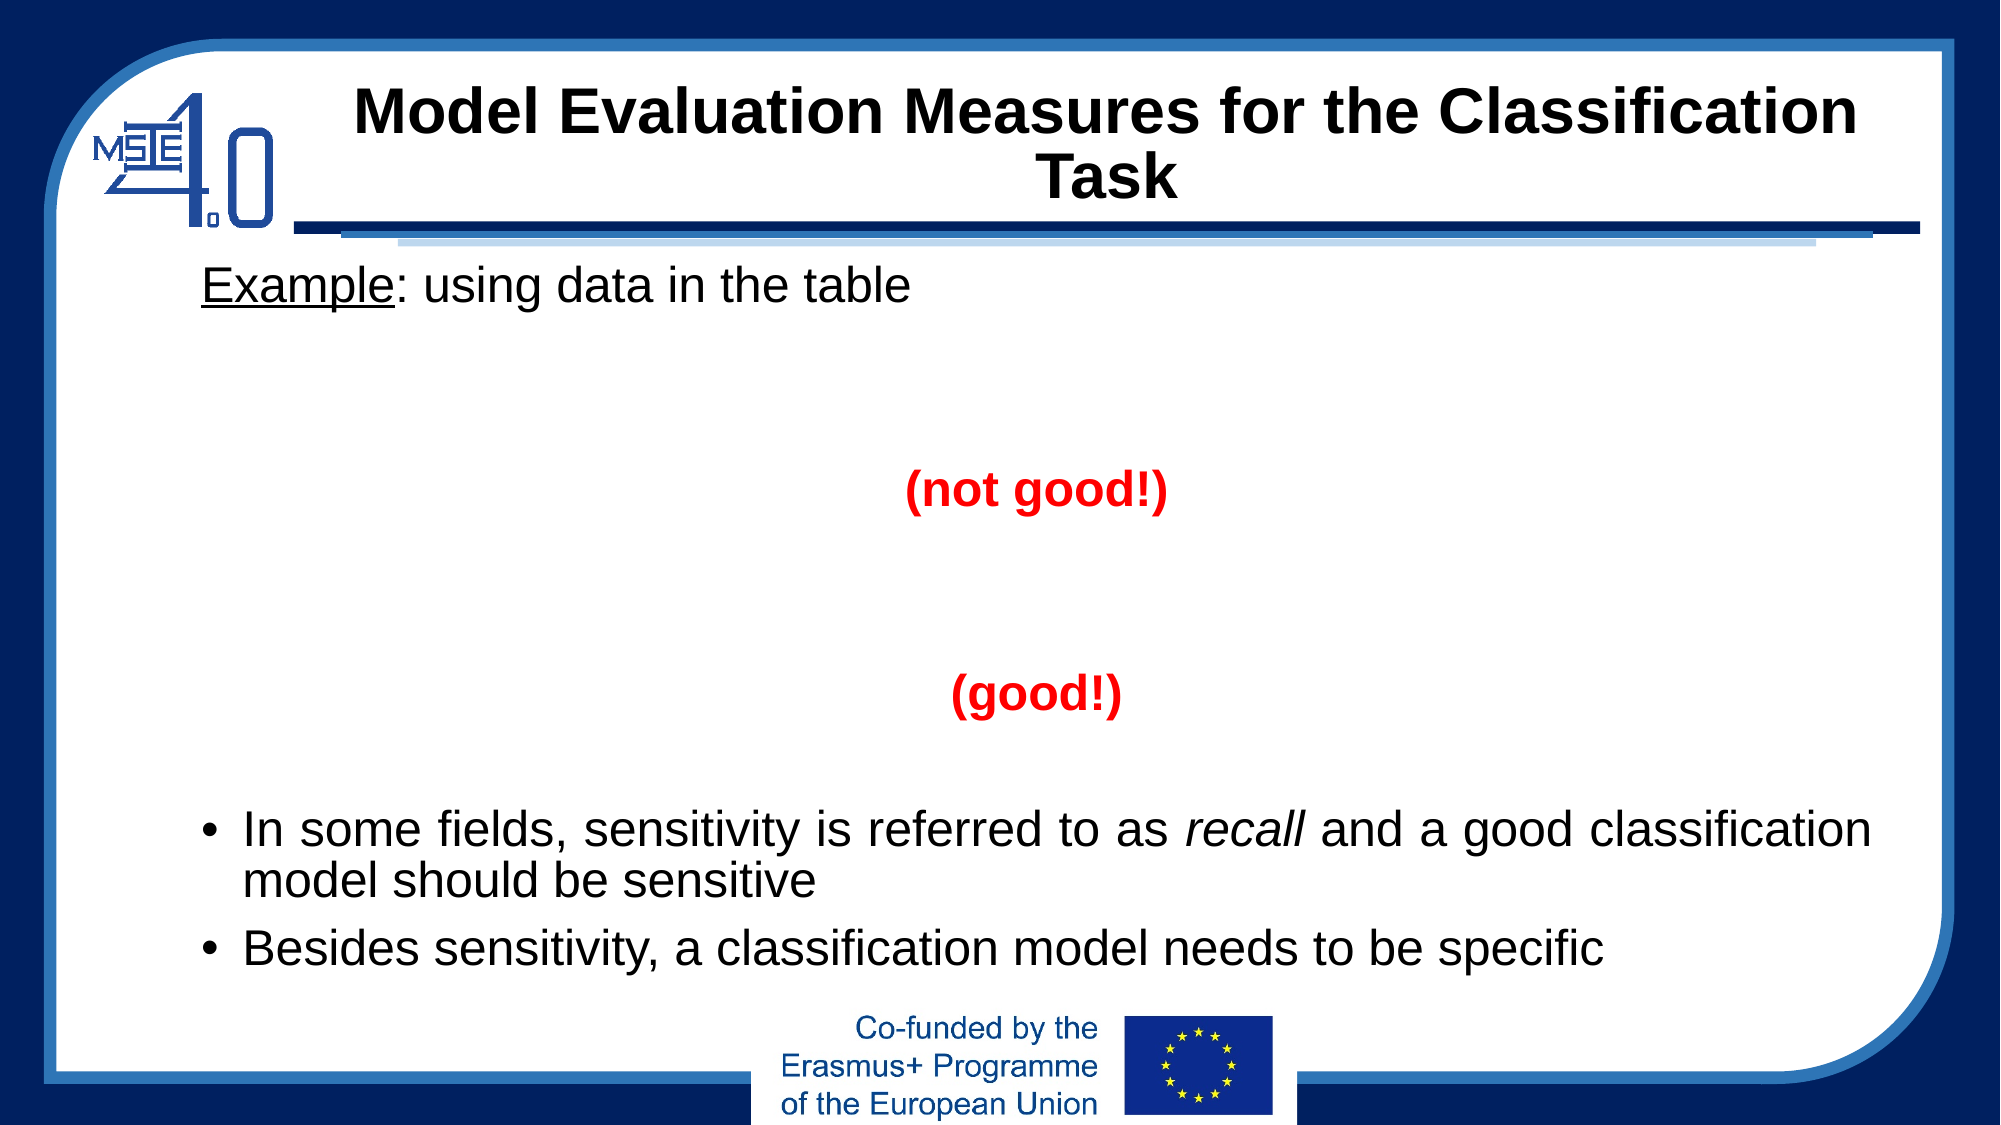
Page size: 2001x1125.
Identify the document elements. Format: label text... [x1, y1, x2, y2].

picture [751, 1003, 1298, 1125]
title Model Evaluation Measures for the Classification Task [294, 73, 1921, 220]
